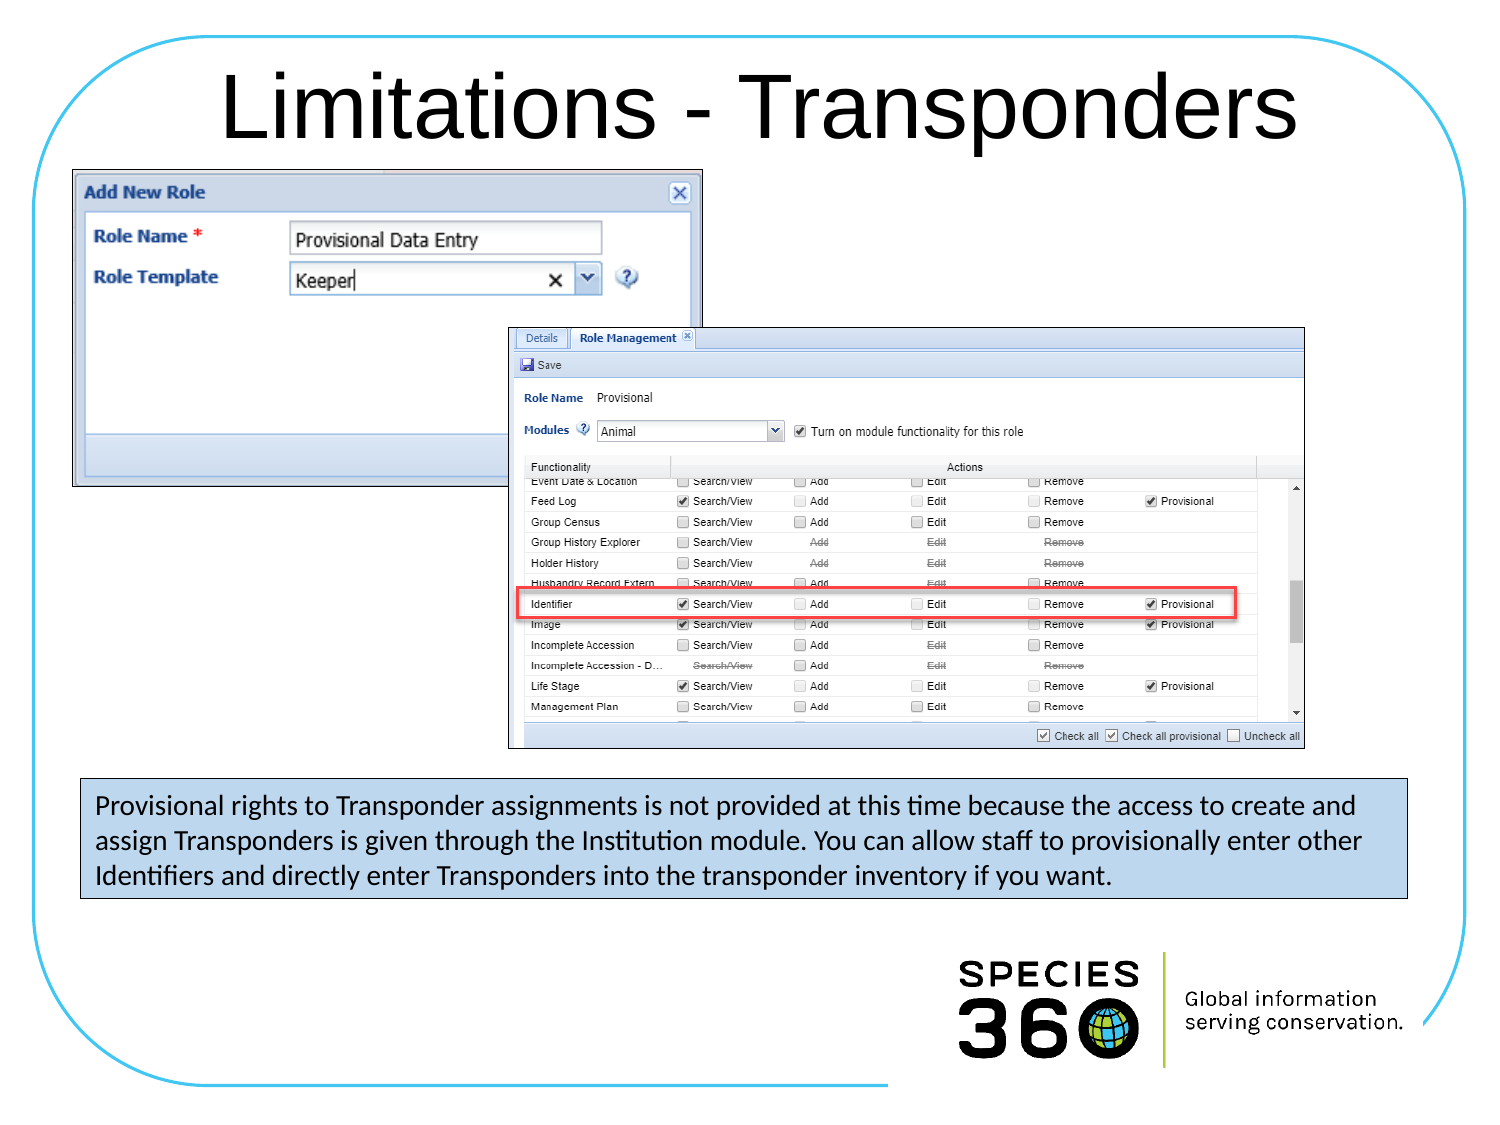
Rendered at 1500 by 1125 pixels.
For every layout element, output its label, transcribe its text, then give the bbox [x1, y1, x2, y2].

title Limitations - Transponders [113, 0, 1408, 218]
picture [72, 169, 1305, 749]
text_box Provisional rights to Transponder assignments is not provided at this time because the access to create and assign Transponders is given through the Institution module. You can allow staff to provisionally enter other Identifiers and directly enter Transponders into the transponder inventory if you want. [80, 778, 1408, 899]
picture [954, 944, 1407, 1075]
